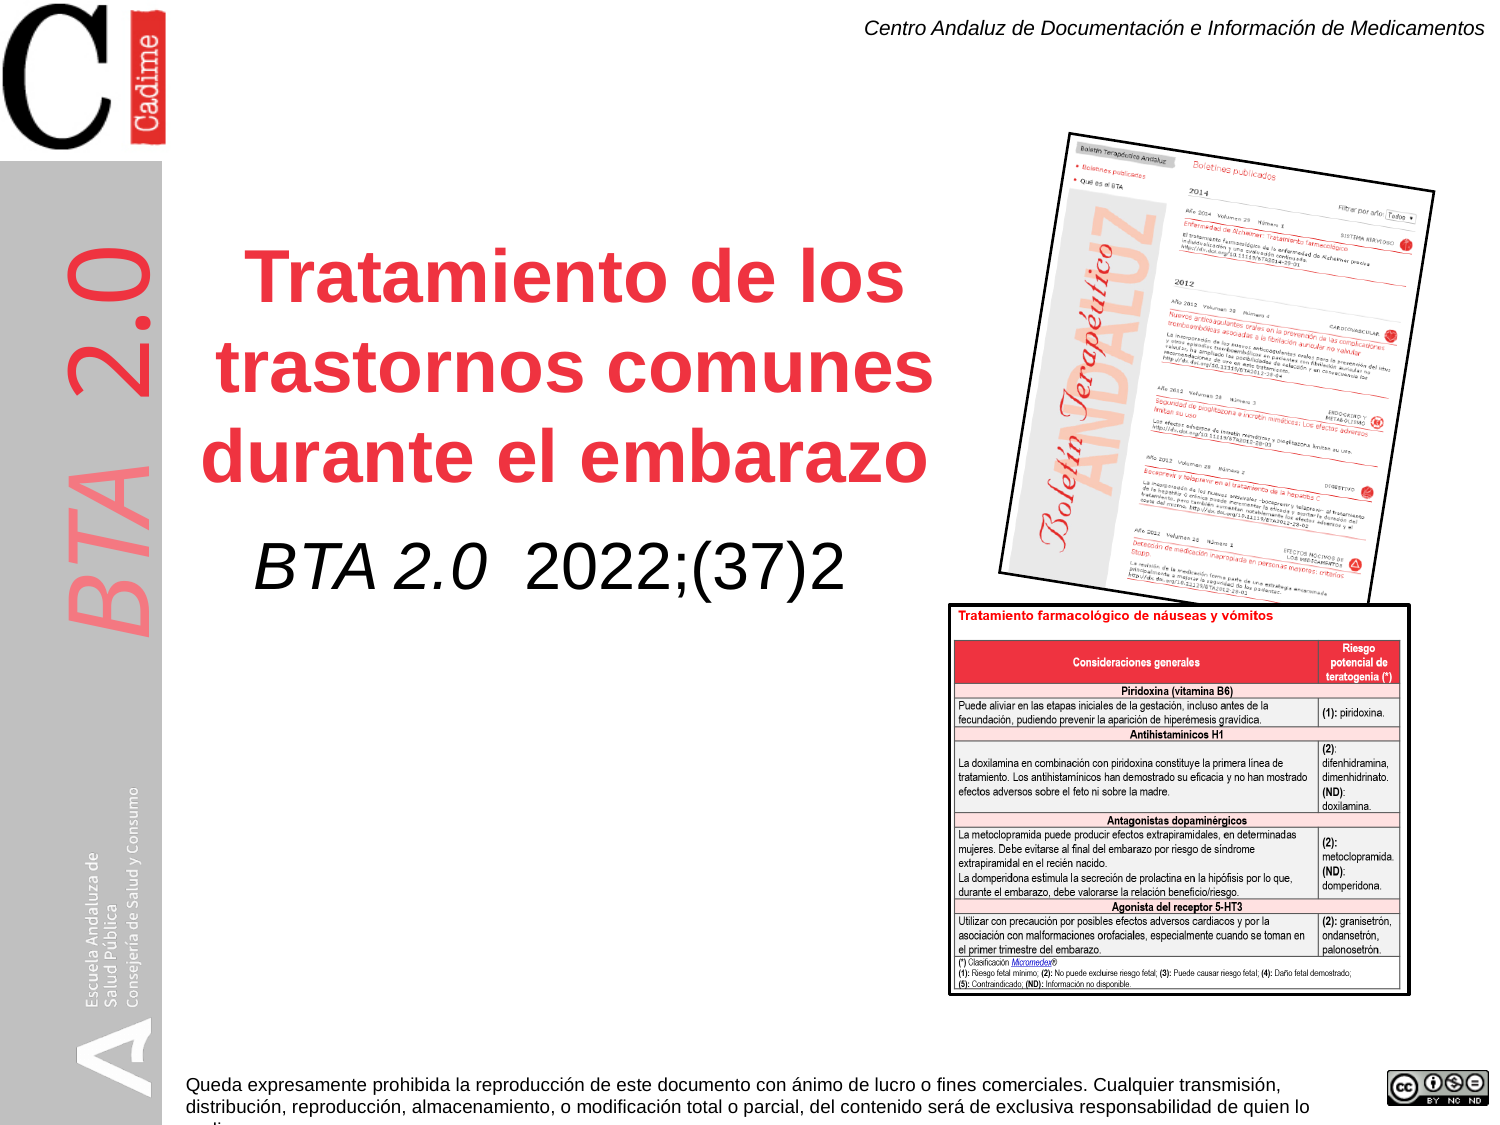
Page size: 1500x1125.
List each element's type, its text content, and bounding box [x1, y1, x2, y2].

picture [1002, 136, 1432, 604]
text_box Centro Andaluz de Documentación e Información de Medicamentos [372, 0, 1500, 55]
picture [65, 776, 161, 1108]
picture [0, 0, 175, 161]
picture [950, 606, 1408, 994]
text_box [170, 1065, 1489, 1125]
title Tratamiento de los trastornos comunes durante el embarazo BTA 2.0 2022;(37)2 [180, 134, 972, 702]
